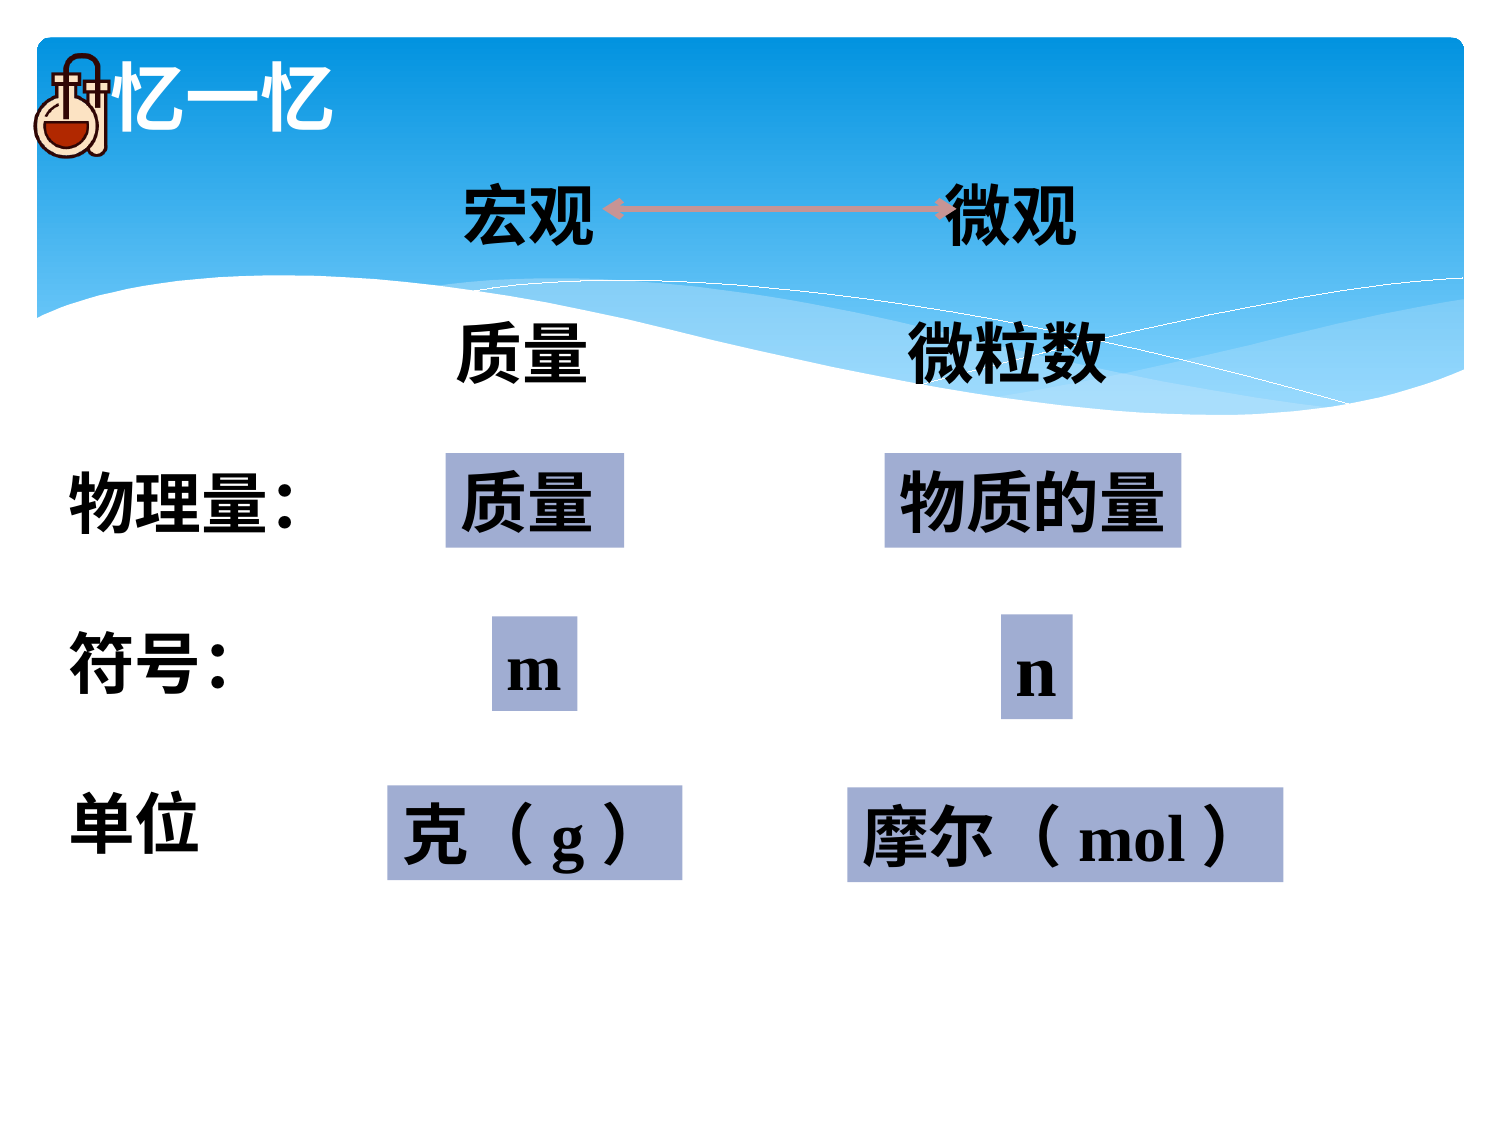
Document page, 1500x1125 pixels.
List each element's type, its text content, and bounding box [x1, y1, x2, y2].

text_box 宏观 微观 [447, 166, 1095, 261]
text_box m [492, 616, 578, 711]
text_box 忆一忆 [145, 42, 351, 148]
text_box n [1001, 614, 1073, 720]
picture [0, 33, 140, 174]
text_box 物理量： 符号： 单位 [53, 454, 351, 870]
text_box 质量 微粒数 [440, 304, 1125, 399]
text_box 物质的量 [884, 453, 1182, 548]
text_box 摩尔（mol） [847, 787, 1284, 883]
text_box 质量 [445, 453, 625, 548]
text_box 克（g） [387, 785, 683, 881]
